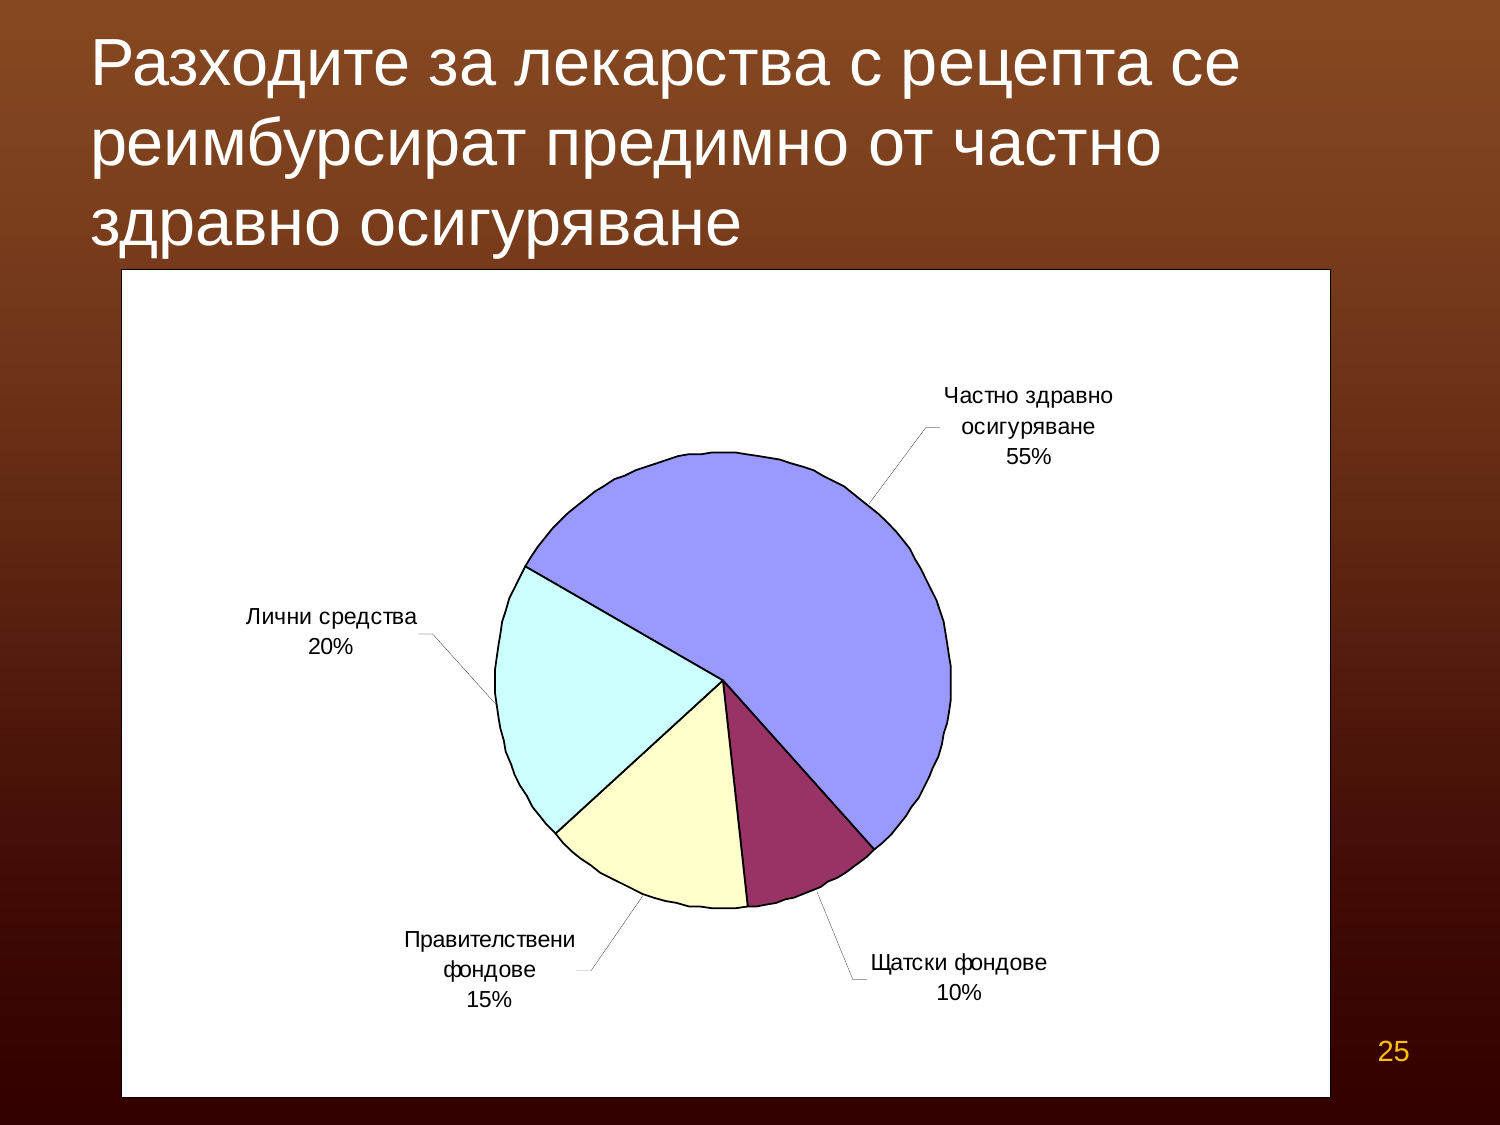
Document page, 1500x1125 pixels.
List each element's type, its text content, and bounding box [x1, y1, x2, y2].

title Разходите за лекарства с рецепта се реимбурсират предимно от частно здравно осигуряване [75, 45, 1425, 233]
picture [0, 1, 1500, 1125]
slide_number 25 [1344, 1024, 1426, 1103]
